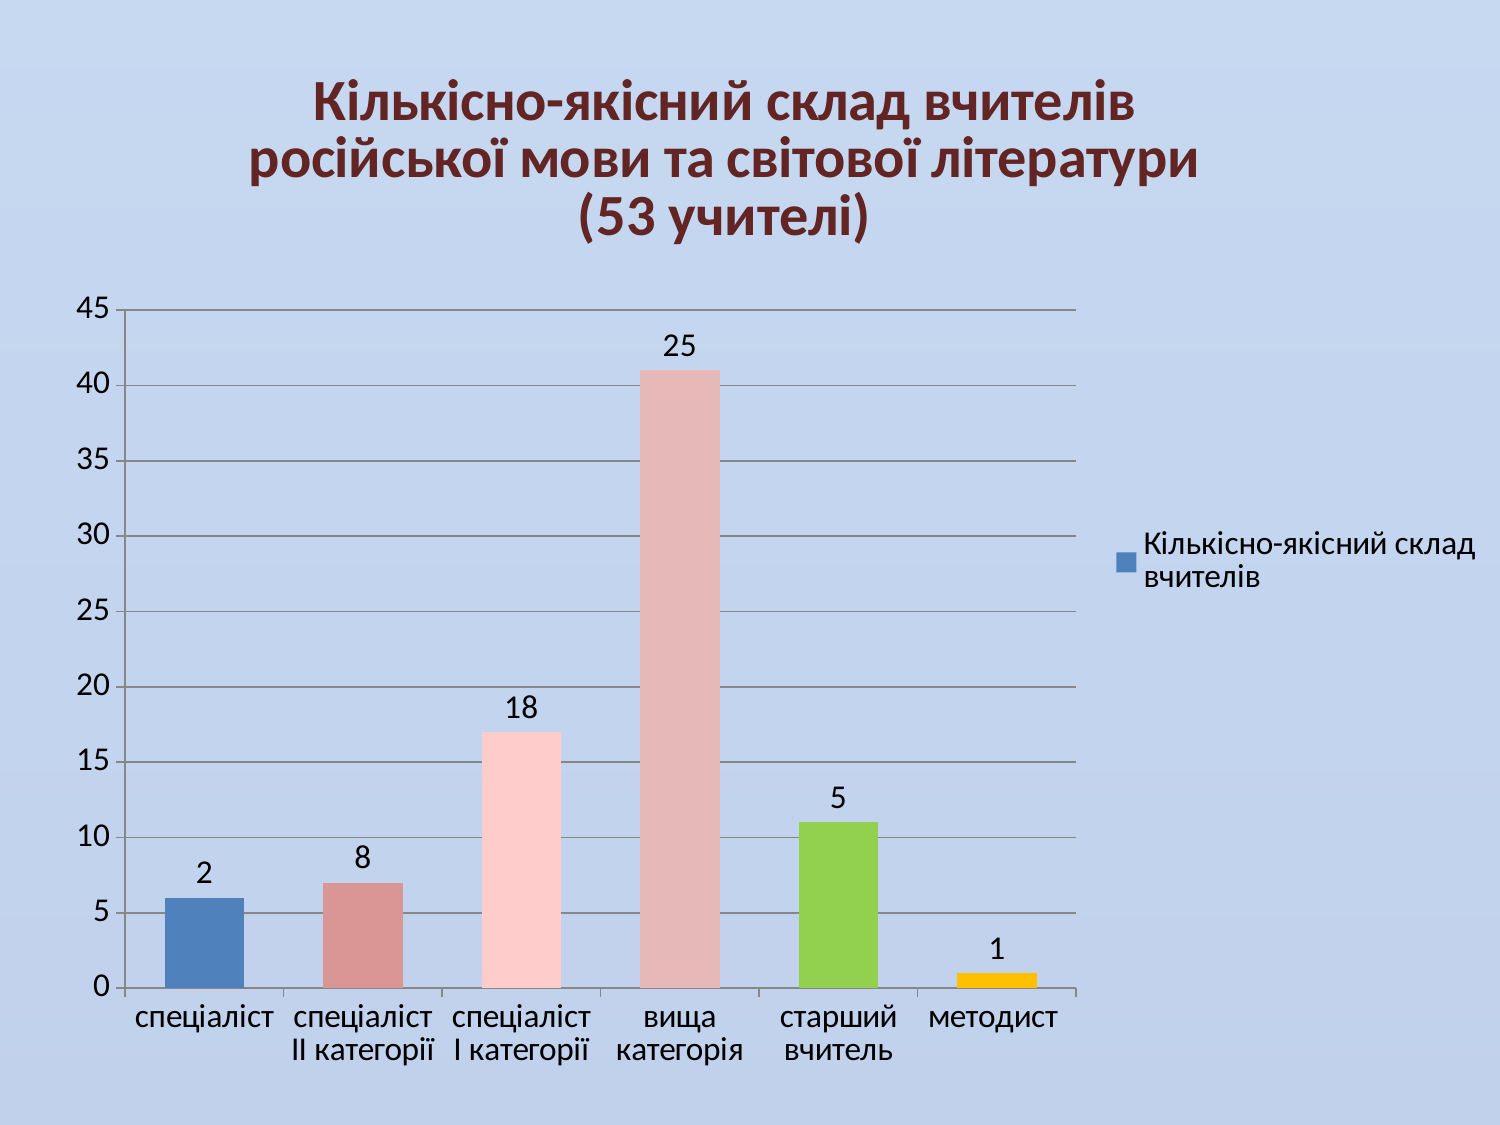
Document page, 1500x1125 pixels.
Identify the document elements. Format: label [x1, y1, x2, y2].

chart [46, 34, 1500, 1091]
